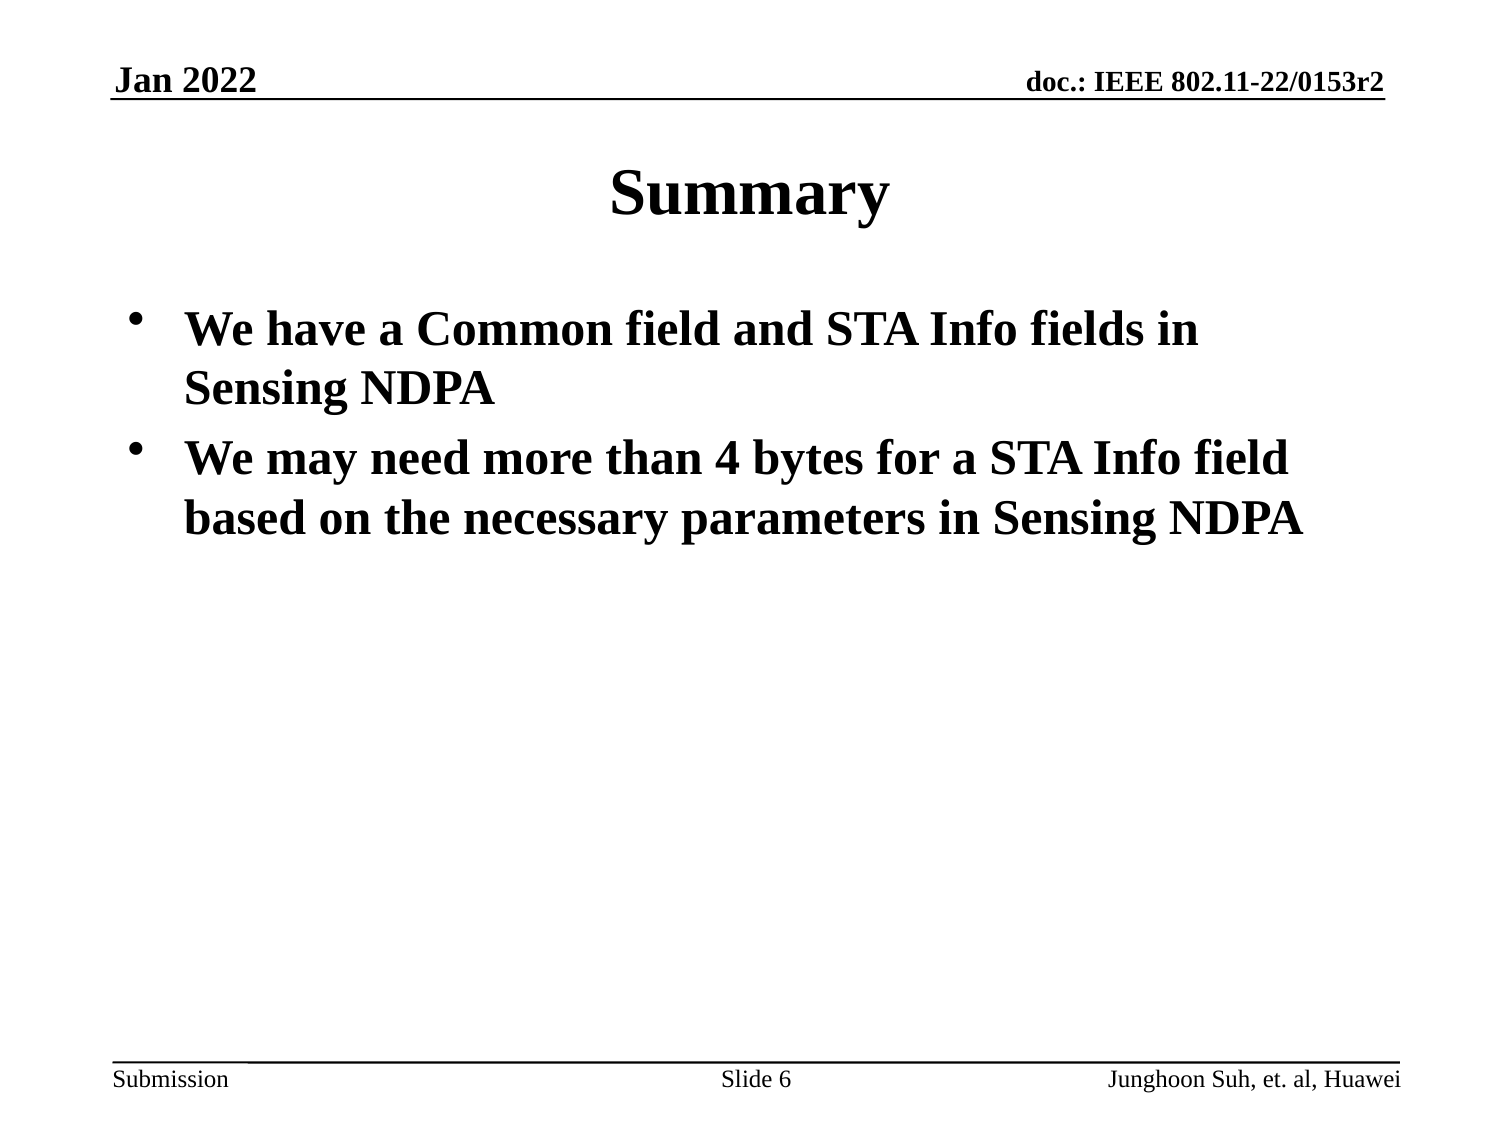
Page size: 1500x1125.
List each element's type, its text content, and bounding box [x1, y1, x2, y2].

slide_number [114, 54, 265, 101]
title Summary [112, 112, 1388, 263]
slide_number Slide 6 [712, 1061, 800, 1093]
list We have a Common field and STA Info fields in Sensing NDPA We may need more than 4 bytes for a STA Info field based on the necessary parameters in Sensing NDPA [112, 287, 1388, 1000]
footer Junghoon Suh, et. al, Huawei [1104, 1061, 1402, 1093]
